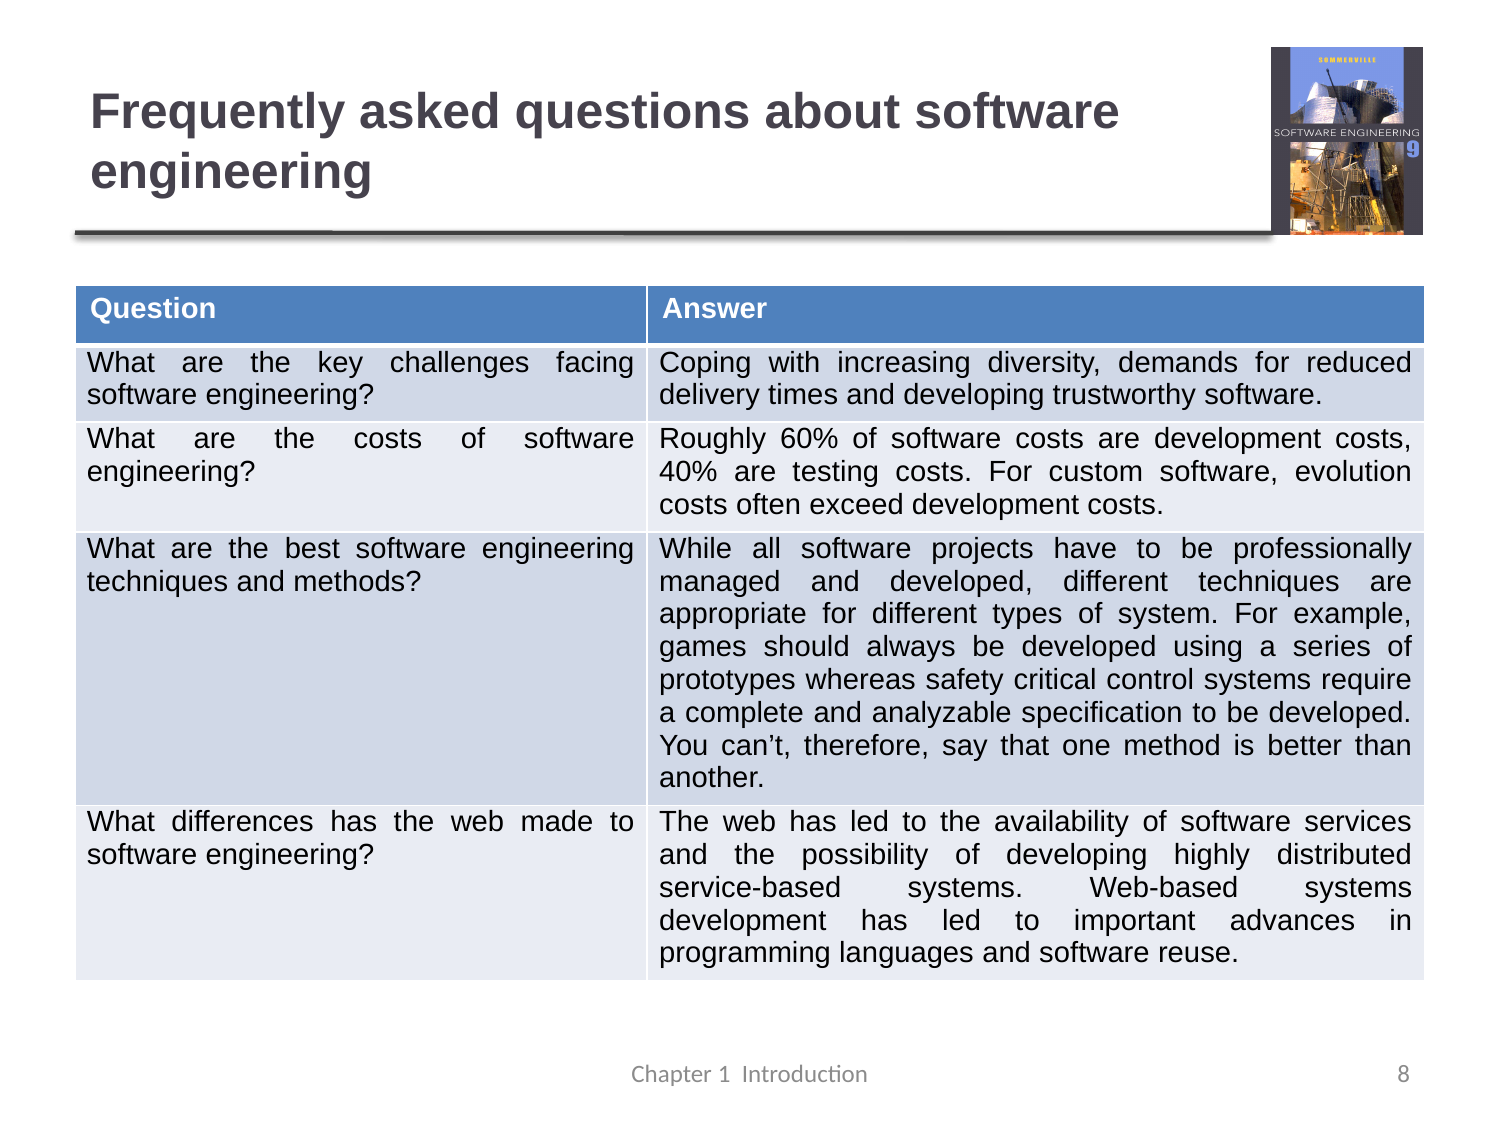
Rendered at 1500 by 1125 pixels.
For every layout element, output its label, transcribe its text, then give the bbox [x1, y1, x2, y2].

table_cell What are the best software engineering techniques and methods? [76, 533, 646, 805]
footer Chapter 1 Introduction [512, 1042, 988, 1103]
table_cell Roughly 60% of software costs are development costs, 40% are testing costs. For custom software, evolution costs often exceed development costs. [648, 423, 1424, 531]
table_cell The web has led to the availability of software services and the possibility of developing highly distributed service-based systems. Web-based systems development has led to important advances in programming languages and software reuse. [648, 806, 1424, 980]
table_cell What are the costs of software engineering? [76, 423, 646, 531]
table_header Answer [648, 286, 1424, 343]
picture [1272, 47, 1423, 235]
table_cell What differences has the web made to software engineering? [76, 806, 646, 980]
table_cell Coping with increasing diversity, demands for reduced delivery times and developing trustworthy software. [648, 348, 1424, 421]
title Frequently asked questions about software engineering [74, 44, 1272, 233]
table_header Question [76, 286, 646, 343]
table_cell What are the key challenges facing software engineering? [76, 348, 646, 421]
table_cell While all software projects have to be professionally managed and developed, different techniques are appropriate for different types of system. For example, games should always be developed using a series of prototypes whereas safety critical control systems require a complete and analyzable specification to be developed. You can’t, therefore, say that one method is better than another. [648, 533, 1424, 805]
slide_number 8 [1074, 1042, 1425, 1103]
